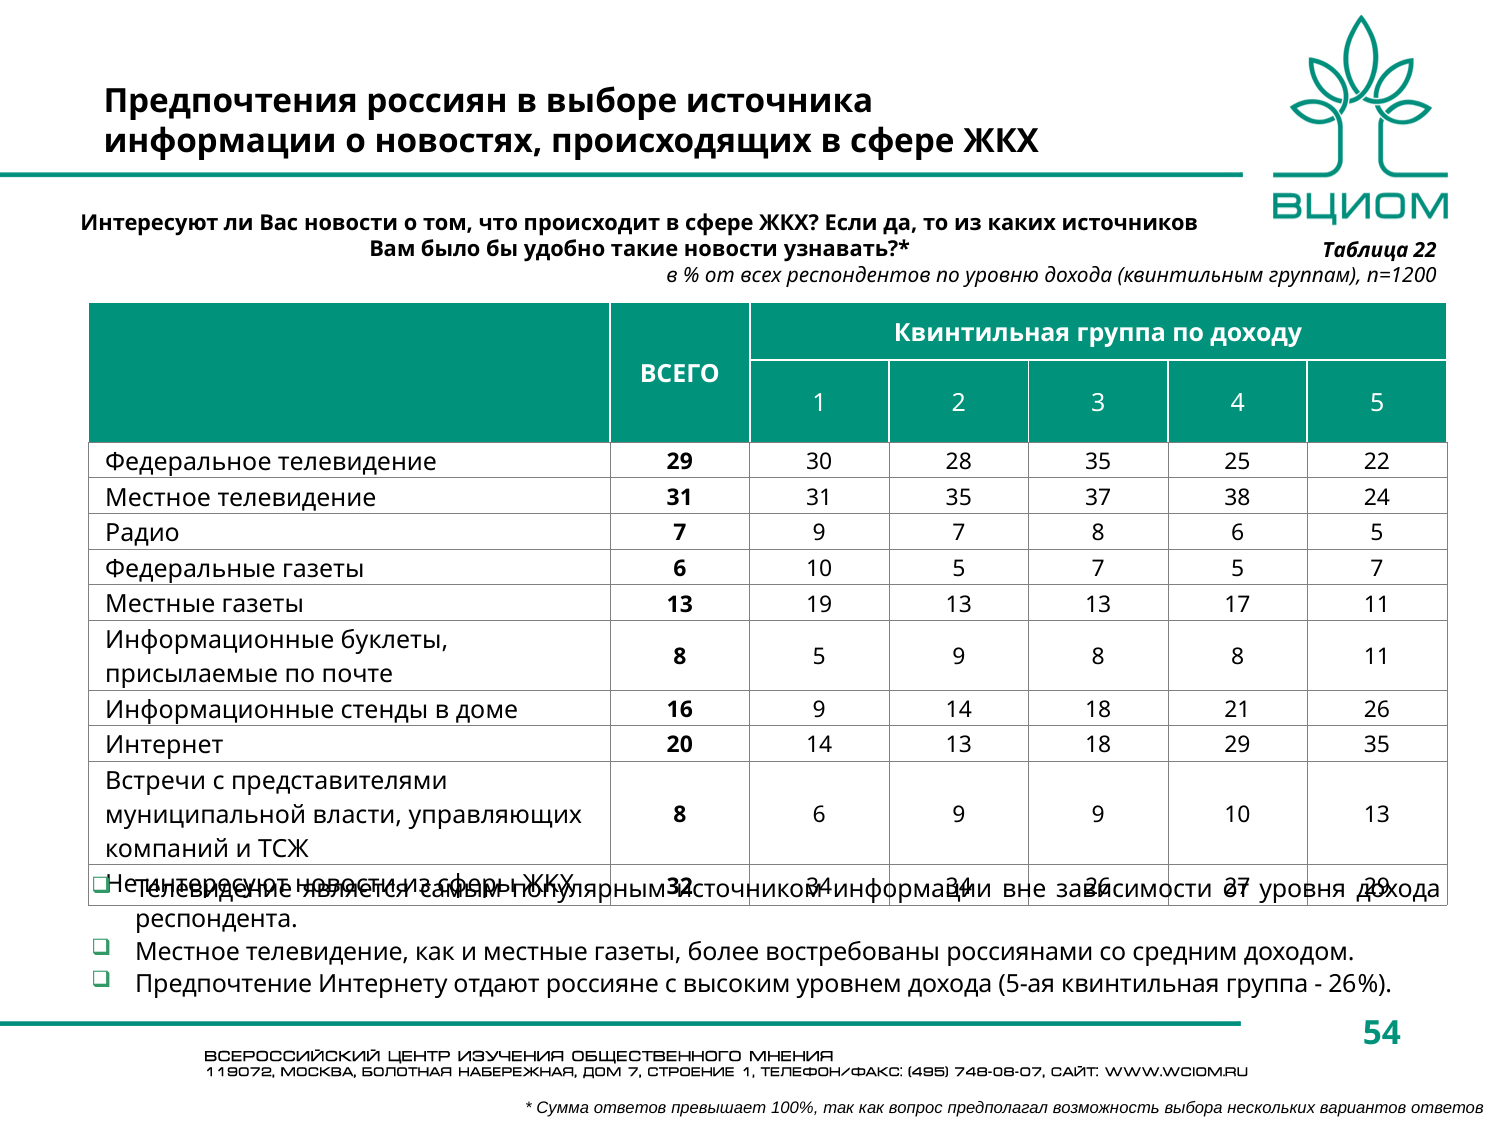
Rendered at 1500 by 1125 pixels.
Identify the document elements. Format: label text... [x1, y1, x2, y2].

table_cell 7 [1308, 550, 1447, 584]
table_cell 13 [890, 585, 1028, 620]
text_box Таблица 22 в % от всех респондентов по уровню дохода (квинтильным группам), n=1200 [0, 229, 1452, 295]
table_cell 1 [751, 361, 888, 442]
picture [0, 999, 1497, 1106]
table_cell 11 [1308, 621, 1447, 690]
table_cell Федеральное телевидение [89, 443, 610, 477]
table_cell 16 [611, 691, 749, 725]
text_box Интересуют ли Вас новости о том, что происходит в сфере ЖКХ? Если да, то из каких источников Вам было бы удобно такие новости узнавать?* [41, 201, 1240, 269]
table_cell 8 [611, 762, 749, 864]
table_cell Местные газеты [89, 585, 610, 620]
table_header Квинтильная группа по доходу [751, 303, 1446, 359]
table_cell 9 [750, 514, 889, 549]
table_cell 7 [1029, 550, 1168, 584]
text_box Телевидение является самым популярным источником информации вне зависимости от уровня дохода респондента. Местное телевидение, как и местные газеты, более востребованы россиянами со средним доходом. Предпочтение Интернету отдают россияне с высоким уровнем дохода (5-ая квинтильная группа - 26%). [76, 865, 1457, 976]
picture [0, 0, 1500, 244]
table_cell Радио [89, 514, 610, 549]
table_cell 35 [890, 478, 1028, 513]
table_cell 5 [750, 621, 889, 690]
table_cell 4 [1169, 361, 1306, 442]
table_cell Федеральные газеты [89, 550, 610, 584]
table_cell 14 [750, 726, 889, 761]
table_cell 6 [1169, 514, 1307, 549]
table_cell 8 [1029, 514, 1168, 549]
table_cell 26 [1308, 691, 1447, 725]
table_cell 14 [890, 691, 1028, 725]
table_cell 3 [1029, 361, 1167, 442]
table_cell 9 [890, 621, 1028, 690]
table_cell 19 [750, 585, 889, 620]
table_cell 18 [1029, 691, 1168, 725]
table_cell 29 [1169, 726, 1307, 761]
table_cell 24 [1308, 478, 1447, 513]
table_cell 9 [890, 762, 1028, 864]
title Предпочтения россиян в выборе источника информации о новостях, происходящих в сфере ЖКХ [88, 66, 1129, 173]
table_cell 5 [1169, 550, 1307, 584]
table_cell 5 [1308, 361, 1446, 442]
table_cell 9 [750, 691, 889, 725]
table_cell 21 [1169, 691, 1307, 725]
table_cell Местное телевидение [89, 478, 610, 513]
text_box * Сумма ответов превышает 100%, так как вопрос предполагал возможность выбора нескольких вариантов ответов [97, 1089, 1500, 1125]
table_cell 10 [750, 550, 889, 584]
table_cell Информационные стенды в доме [89, 691, 610, 725]
table_cell 13 [1308, 762, 1447, 864]
table_header [89, 303, 609, 442]
table_cell 31 [750, 478, 889, 513]
table_cell 38 [1169, 478, 1307, 513]
table_cell 13 [890, 726, 1028, 761]
table_cell 6 [750, 762, 889, 864]
slide_number 54 [1316, 1003, 1448, 1083]
table_cell Интернет [89, 726, 610, 761]
table_cell 22 [1308, 443, 1447, 477]
table_cell Встречи с представителями муниципальной власти, управляющих компаний и ТСЖ [89, 762, 610, 864]
table_cell 17 [1169, 585, 1307, 620]
table_cell 18 [1029, 726, 1168, 761]
table_cell 6 [611, 550, 749, 584]
table_cell 29 [611, 443, 749, 477]
table_cell 13 [611, 585, 749, 620]
table_cell 5 [890, 550, 1028, 584]
table_header ВСЕГО [611, 303, 749, 442]
table_cell 9 [1029, 762, 1168, 864]
table_cell 7 [611, 514, 749, 549]
table_cell 7 [890, 514, 1028, 549]
table_cell 8 [1029, 621, 1168, 690]
table_cell 37 [1029, 478, 1168, 513]
table_cell 35 [1029, 443, 1168, 477]
table_cell 8 [611, 621, 749, 690]
table_cell 31 [611, 478, 749, 513]
table_cell Информационные буклеты, присылаемые по почте [89, 621, 610, 690]
table_cell 20 [611, 726, 749, 761]
table_cell 28 [890, 443, 1028, 477]
table_cell 35 [1308, 726, 1447, 761]
table_cell 11 [1308, 585, 1447, 620]
table_cell 13 [1029, 585, 1168, 620]
table_cell 8 [1169, 621, 1307, 690]
table_cell 2 [890, 361, 1028, 442]
table_cell 25 [1169, 443, 1307, 477]
table_cell 30 [750, 443, 889, 477]
table_cell 5 [1308, 514, 1447, 549]
table_cell 10 [1169, 762, 1307, 864]
